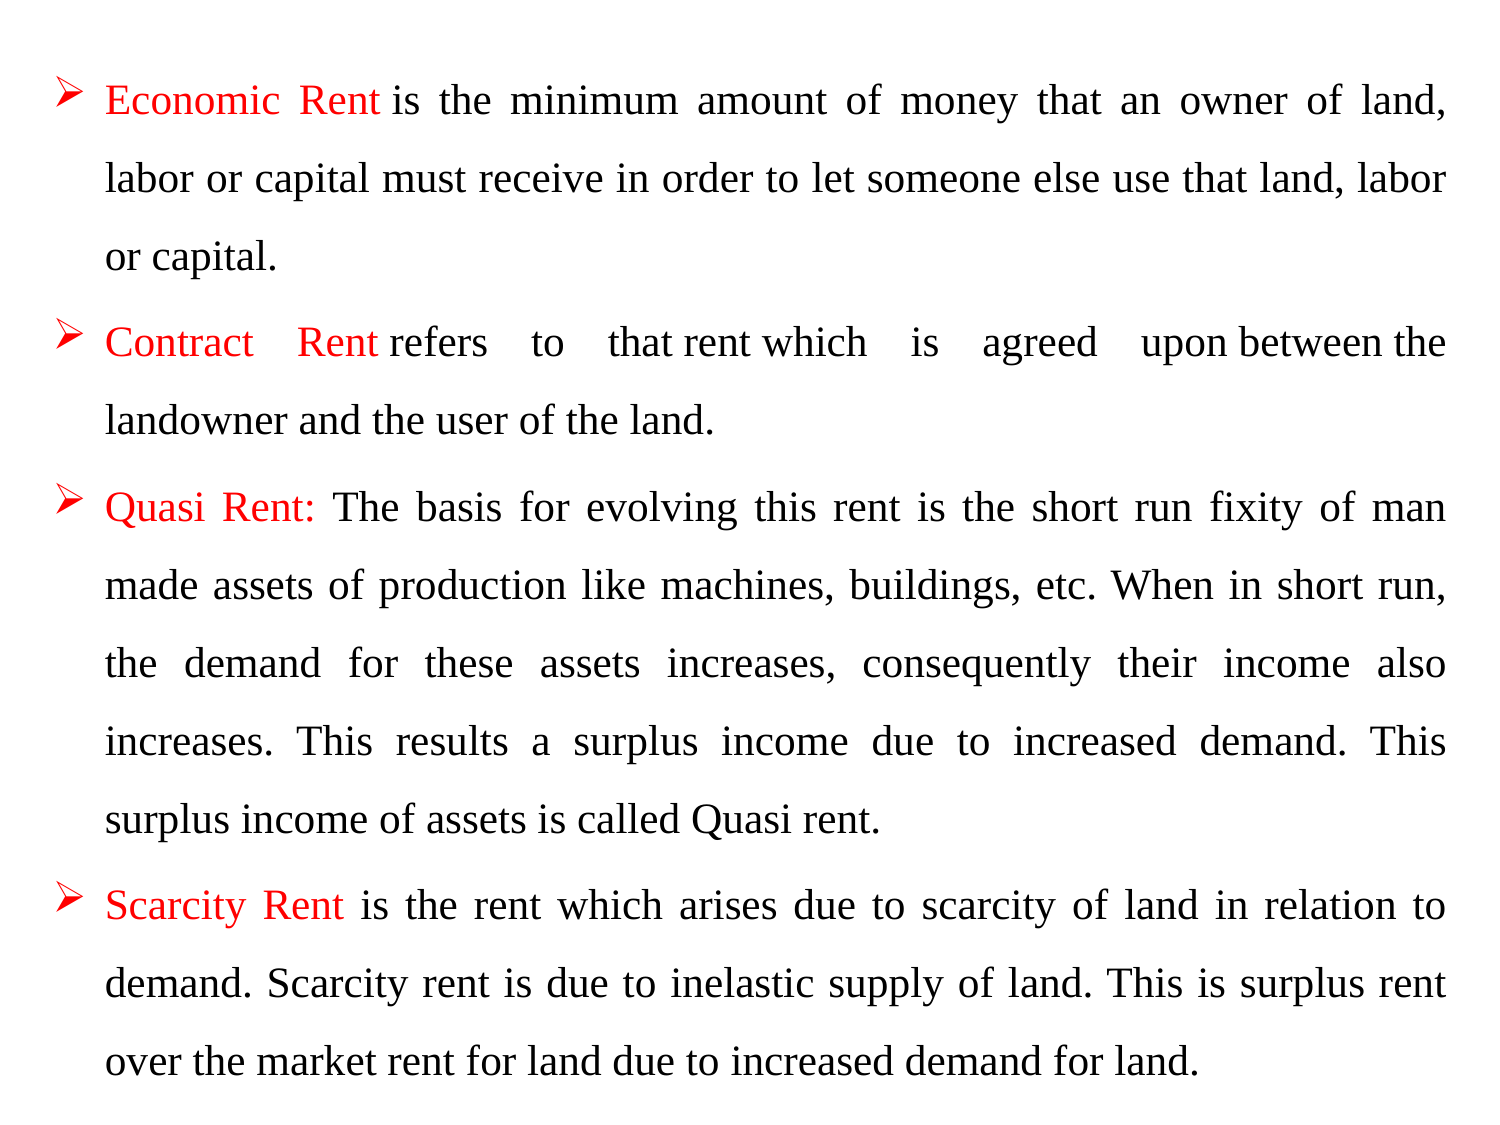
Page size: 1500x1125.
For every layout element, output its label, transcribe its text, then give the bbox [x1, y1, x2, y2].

list Economic Rent is the minimum amount of money that an owner of land, labor or capital must receive in order to let someone else use that land, labor or capital. Contract Rent refers to that rent which is agreed upon between the landowner and the user of the land. Quasi Rent: The basis for evolving this rent is the short run fixity of man made assets of production like machines, buildings, etc. When in short run, the demand for these assets increases, consequently their income also increases. This results a surplus income due to increased demand. This surplus income of assets is called Quasi rent. Scarcity Rent is the rent which arises due to scarcity of land in relation to demand. Scarcity rent is due to inelastic supply of land. This is surplus rent over the market rent for land due to increased demand for land. [37, 37, 1463, 1100]
